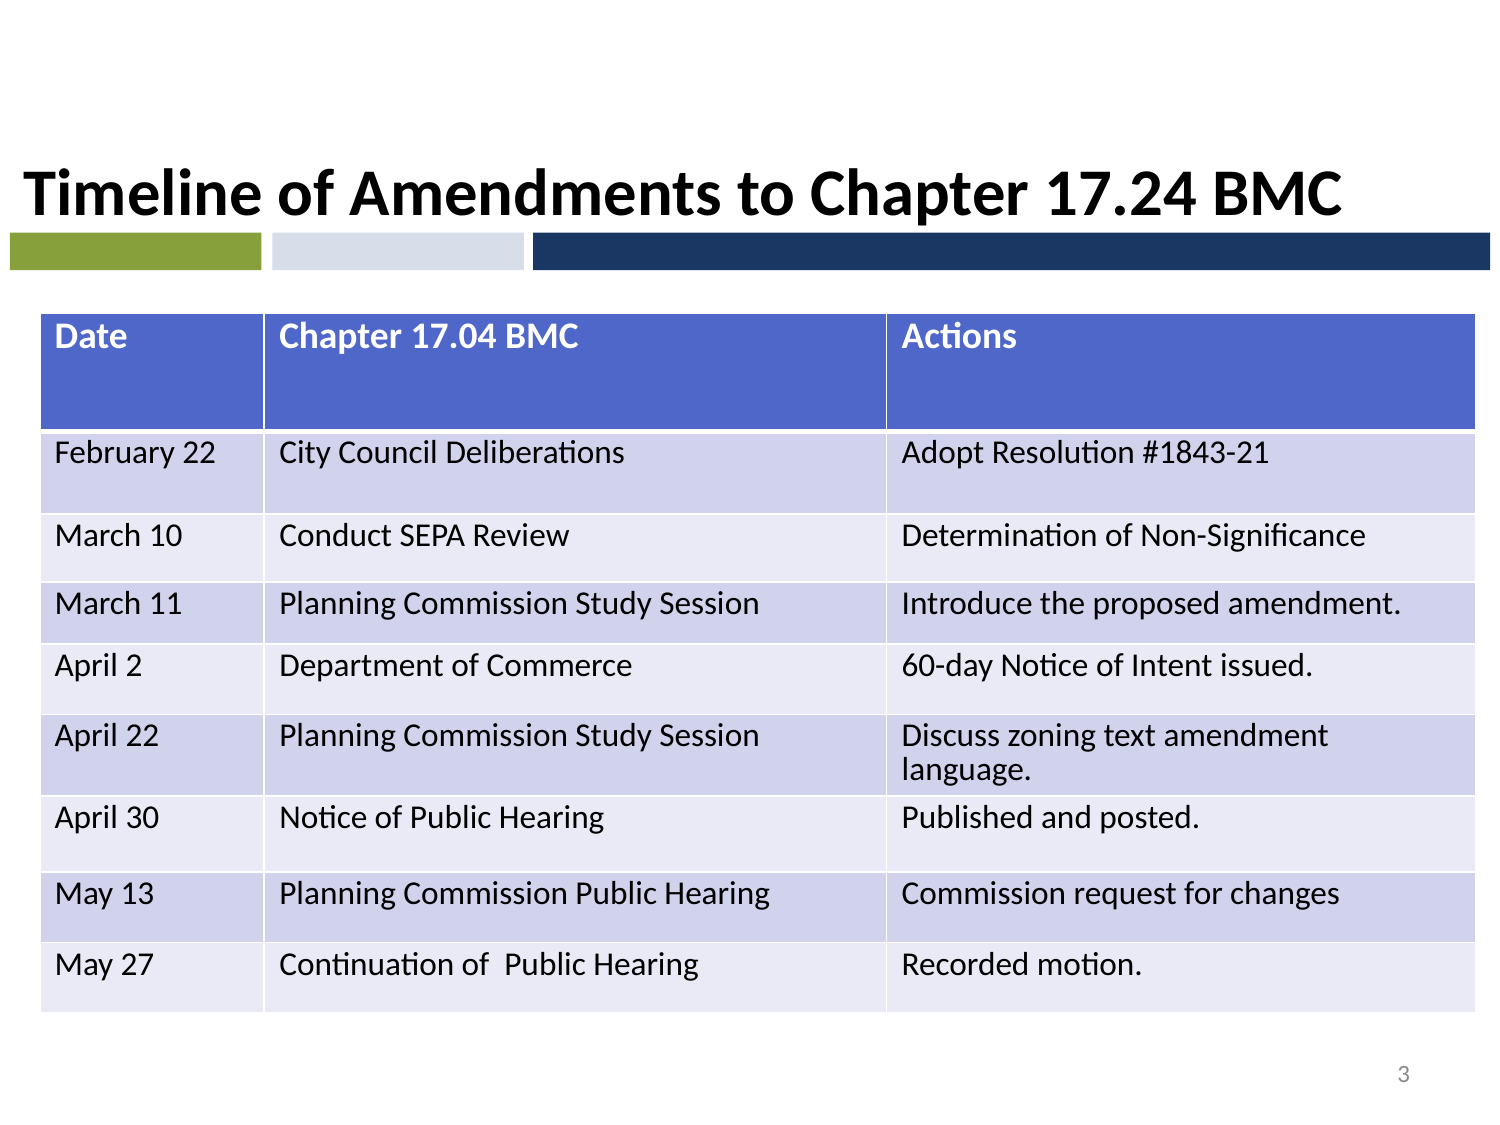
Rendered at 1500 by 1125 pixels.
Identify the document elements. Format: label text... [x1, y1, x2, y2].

table_cell Determination of Non-Significance [887, 515, 1475, 581]
table_cell Notice of Public Hearing [265, 797, 886, 871]
slide_number 3 [1074, 1042, 1425, 1103]
table_cell April 2 [41, 645, 263, 714]
table_cell May 27 [41, 943, 263, 1012]
table_cell April 22 [41, 715, 263, 795]
table_cell March 10 [41, 515, 263, 581]
table_cell Discuss zoning text amendment language. [887, 715, 1475, 795]
title Timeline of Amendments to Chapter 17.24 BMC [8, 11, 1425, 237]
table_cell Planning Commission Study Session [265, 715, 886, 795]
table_cell 60-day Notice of Intent issued. [887, 645, 1475, 714]
table_cell February 22 [41, 434, 263, 513]
table_cell Recorded motion. [887, 943, 1475, 1012]
table_cell April 30 [41, 797, 263, 871]
table_cell Conduct SEPA Review [265, 515, 886, 581]
table_cell May 13 [41, 873, 263, 942]
table_cell Introduce the proposed amendment. [887, 583, 1475, 643]
table_cell Published and posted. [887, 797, 1475, 871]
table_cell City Council Deliberations [265, 434, 886, 513]
table_cell Commission request for changes [887, 873, 1475, 942]
table_header Chapter 17.04 BMC [265, 314, 886, 429]
table_cell Department of Commerce [265, 645, 886, 714]
table_cell Planning Commission Public Hearing [265, 873, 886, 942]
table_header Date [41, 314, 263, 429]
table_cell March 11 [41, 583, 263, 643]
table_cell Planning Commission Study Session [265, 583, 886, 643]
table_header Actions [887, 314, 1475, 429]
table_cell Adopt Resolution #1843-21 [887, 434, 1475, 513]
table_cell Continuation of Public Hearing [265, 943, 886, 1012]
